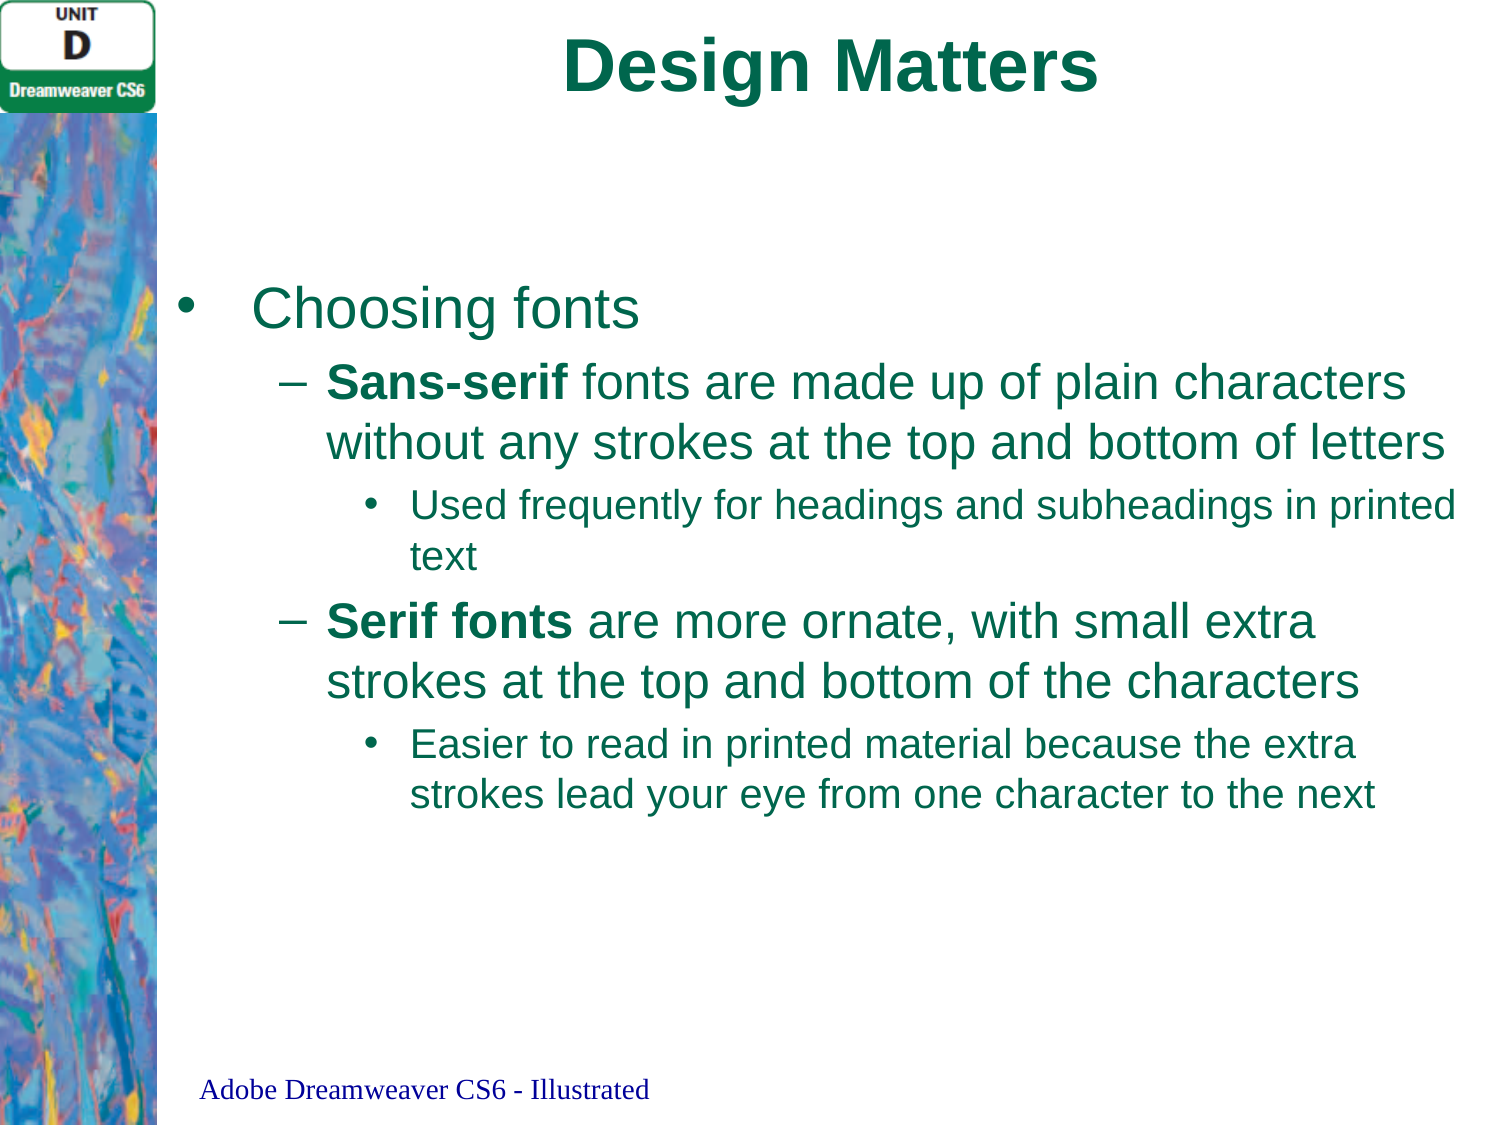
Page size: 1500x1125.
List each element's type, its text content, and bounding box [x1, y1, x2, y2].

title Design Matters [161, 0, 1500, 125]
list Choosing fonts Sans-serif fonts are made up of plain characters without any strokes at the top and bottom of letters Used frequently for headings and subheadings in printed text Serif fonts are more ornate, with small extra strokes at the top and bottom of the characters Easier to read in printed material because the extra strokes lead your eye from one character to the next [160, 262, 1500, 976]
picture [0, 0, 157, 1125]
footer Adobe Dreamweaver CS6 - Illustrated [183, 1062, 1147, 1125]
